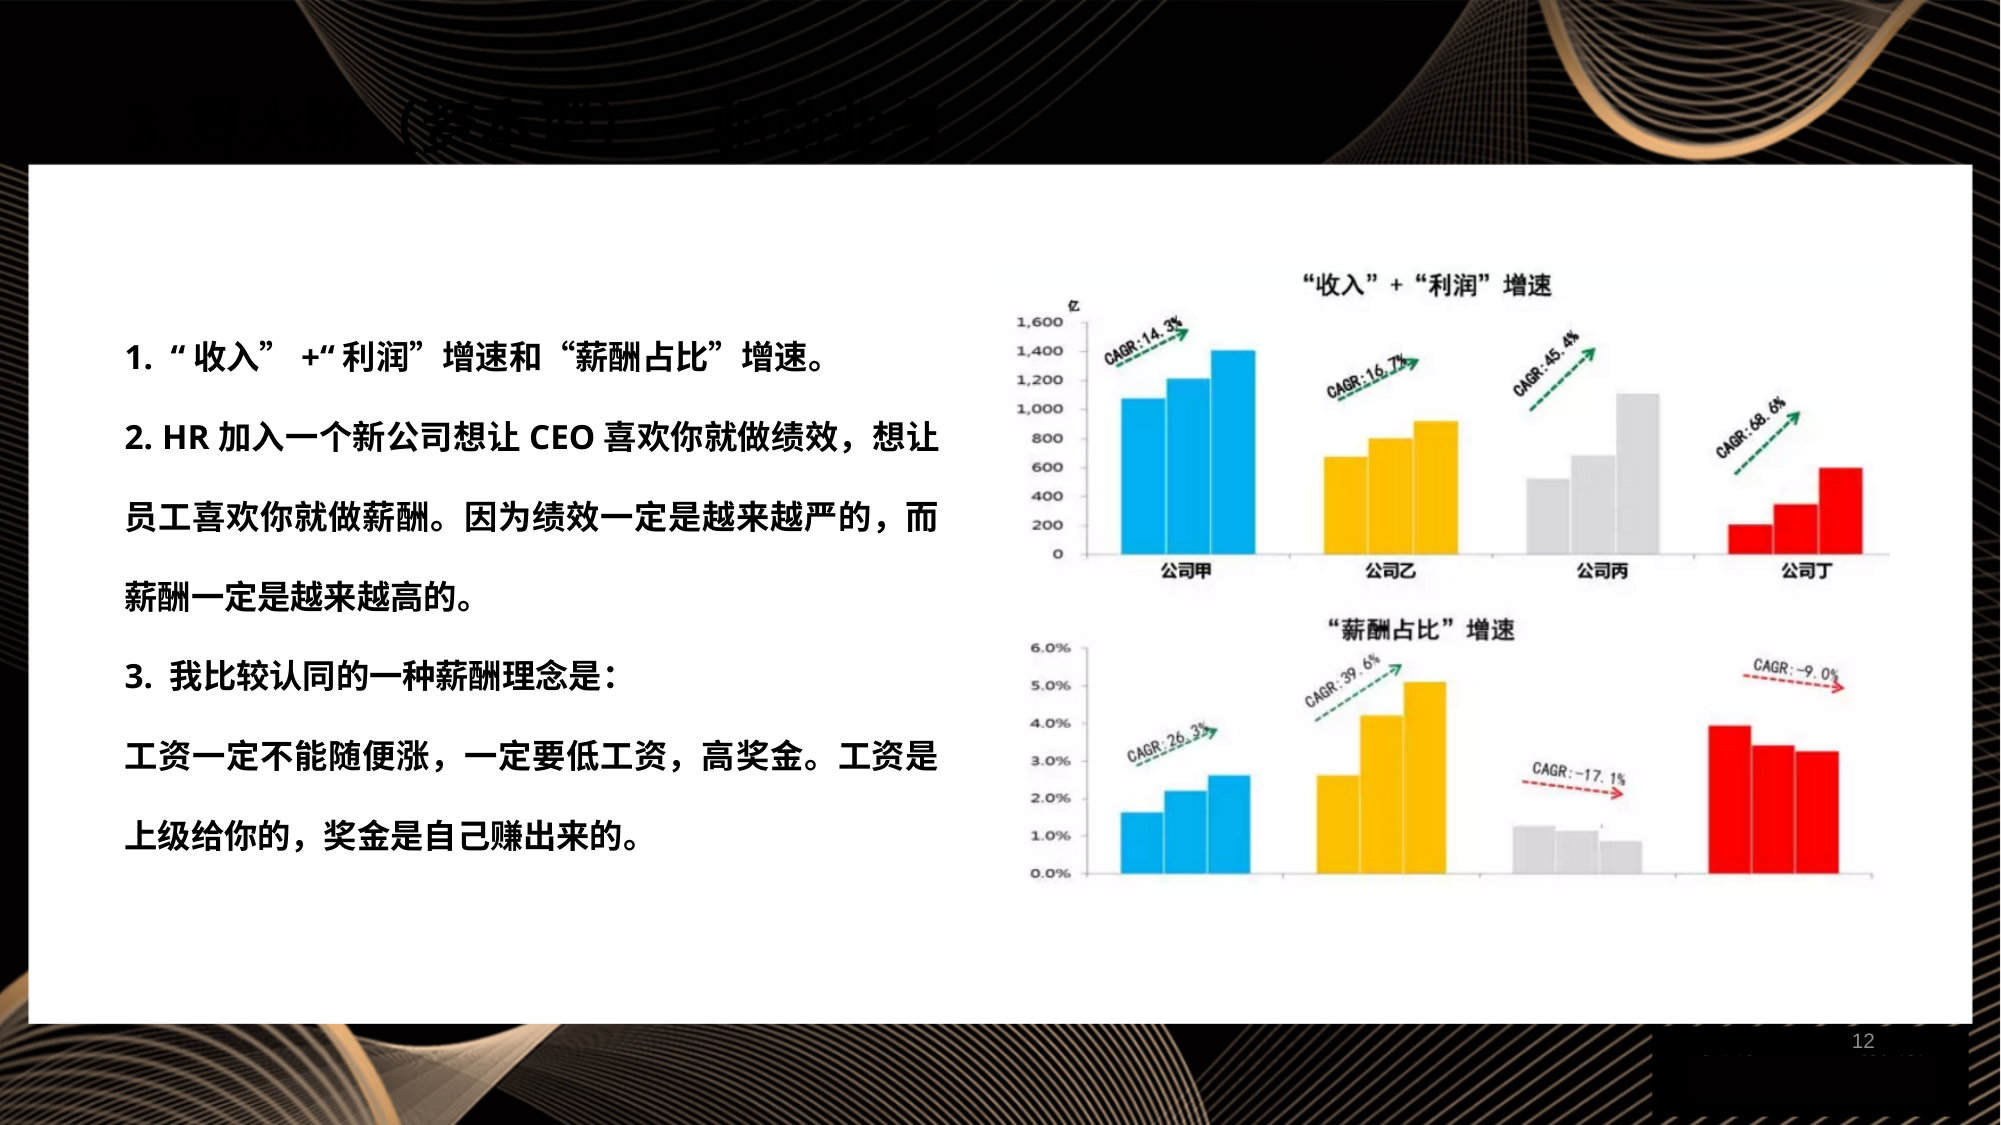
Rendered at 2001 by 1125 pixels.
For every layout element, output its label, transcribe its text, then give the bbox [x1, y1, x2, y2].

title 3.算大账（资本型）—驱动业务 [109, 0, 1890, 169]
slide_number 12 [1412, 1023, 1890, 1058]
picture [0, 0, 2001, 1125]
text_box 1. “收入”+“利润”增速和“薪酬占比”增速。 2. HR加入一个新公司想让CEO喜欢你就做绩效，想让员工喜欢你就做薪酬。因为绩效一定是越来越严的，而薪酬一定是越来越高的。 3. 我比较认同的一种薪酬理念是： 工资一定不能随便涨，一定要低工资，高奖金。工资是上级给你的，奖金是自己赚出来的。 [109, 288, 955, 863]
